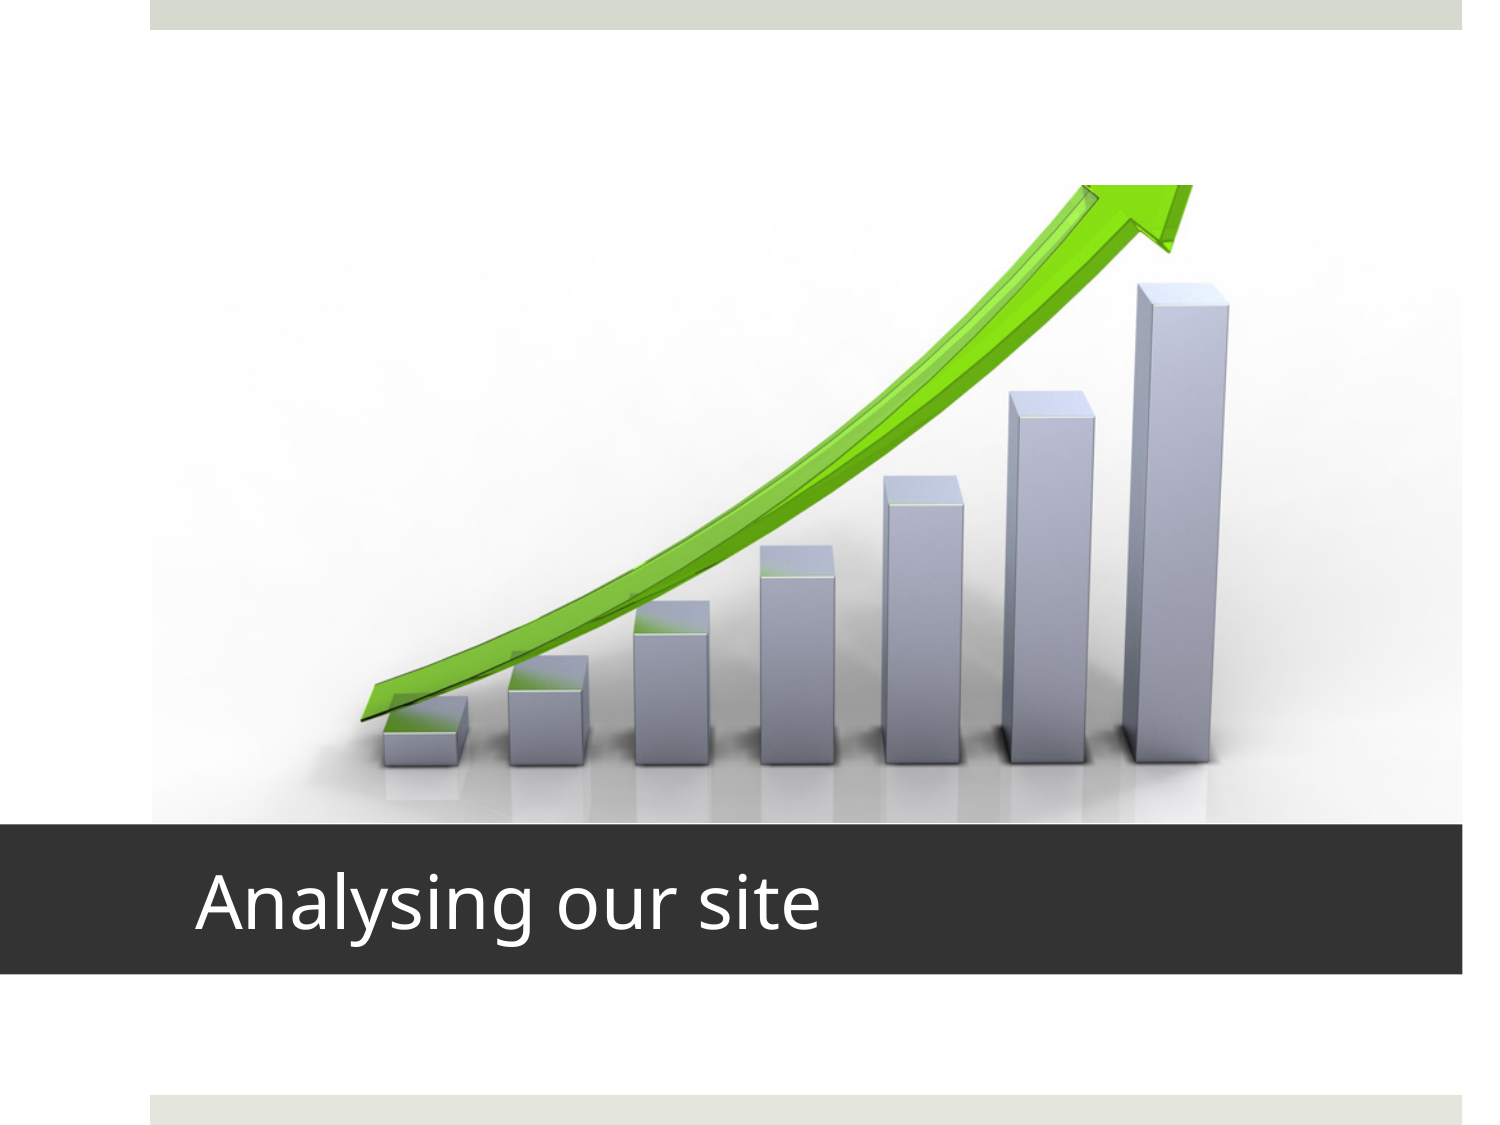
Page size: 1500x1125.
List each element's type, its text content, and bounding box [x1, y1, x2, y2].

picture [151, 184, 1463, 824]
title Analysing our site [0, 824, 1463, 975]
